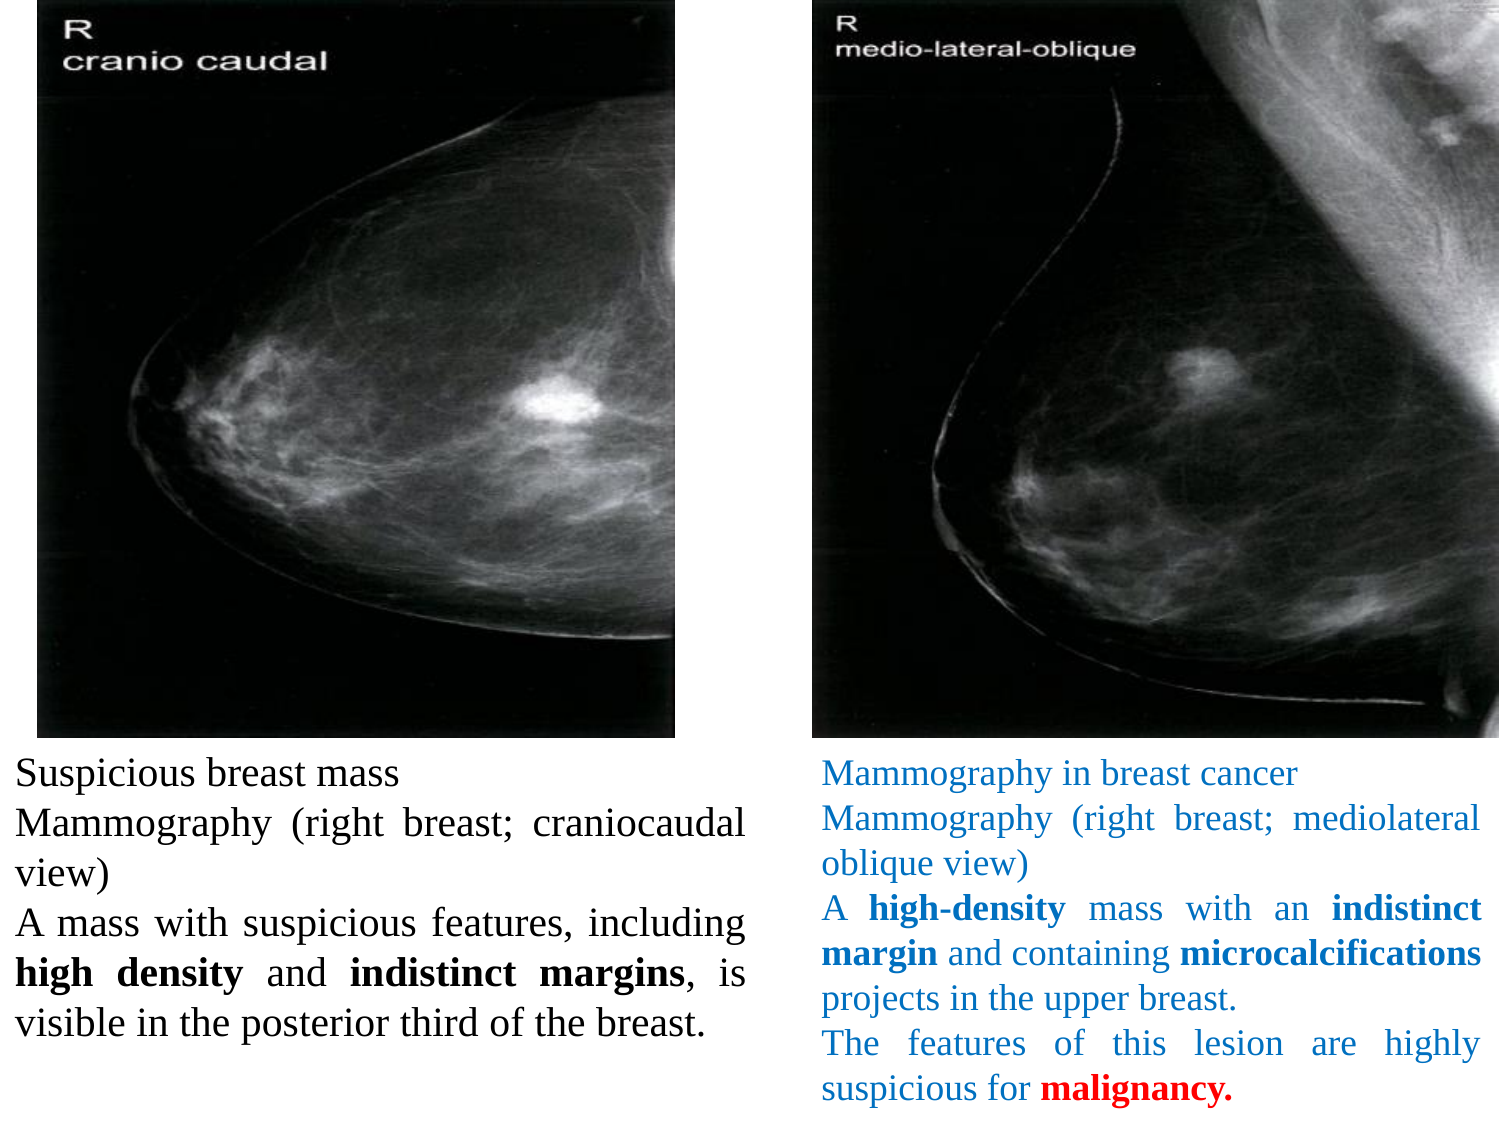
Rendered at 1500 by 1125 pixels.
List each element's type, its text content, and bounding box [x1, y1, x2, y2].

text_box Suspicious breast mass Mammography (right breast; craniocaudal view) A mass with suspicious features, including high density and indistinct margins, is visible in the posterior third of the breast. [0, 737, 762, 1053]
picture [812, 0, 1499, 738]
text_box Mammography in breast cancer Mammography (right breast; mediolateral oblique view) A high-density mass with an indistinct margin and containing microcalcifications projects in the upper breast. The features of this lesion are highly suspicious for malignancy. [806, 740, 1497, 1125]
picture [37, 0, 676, 738]
